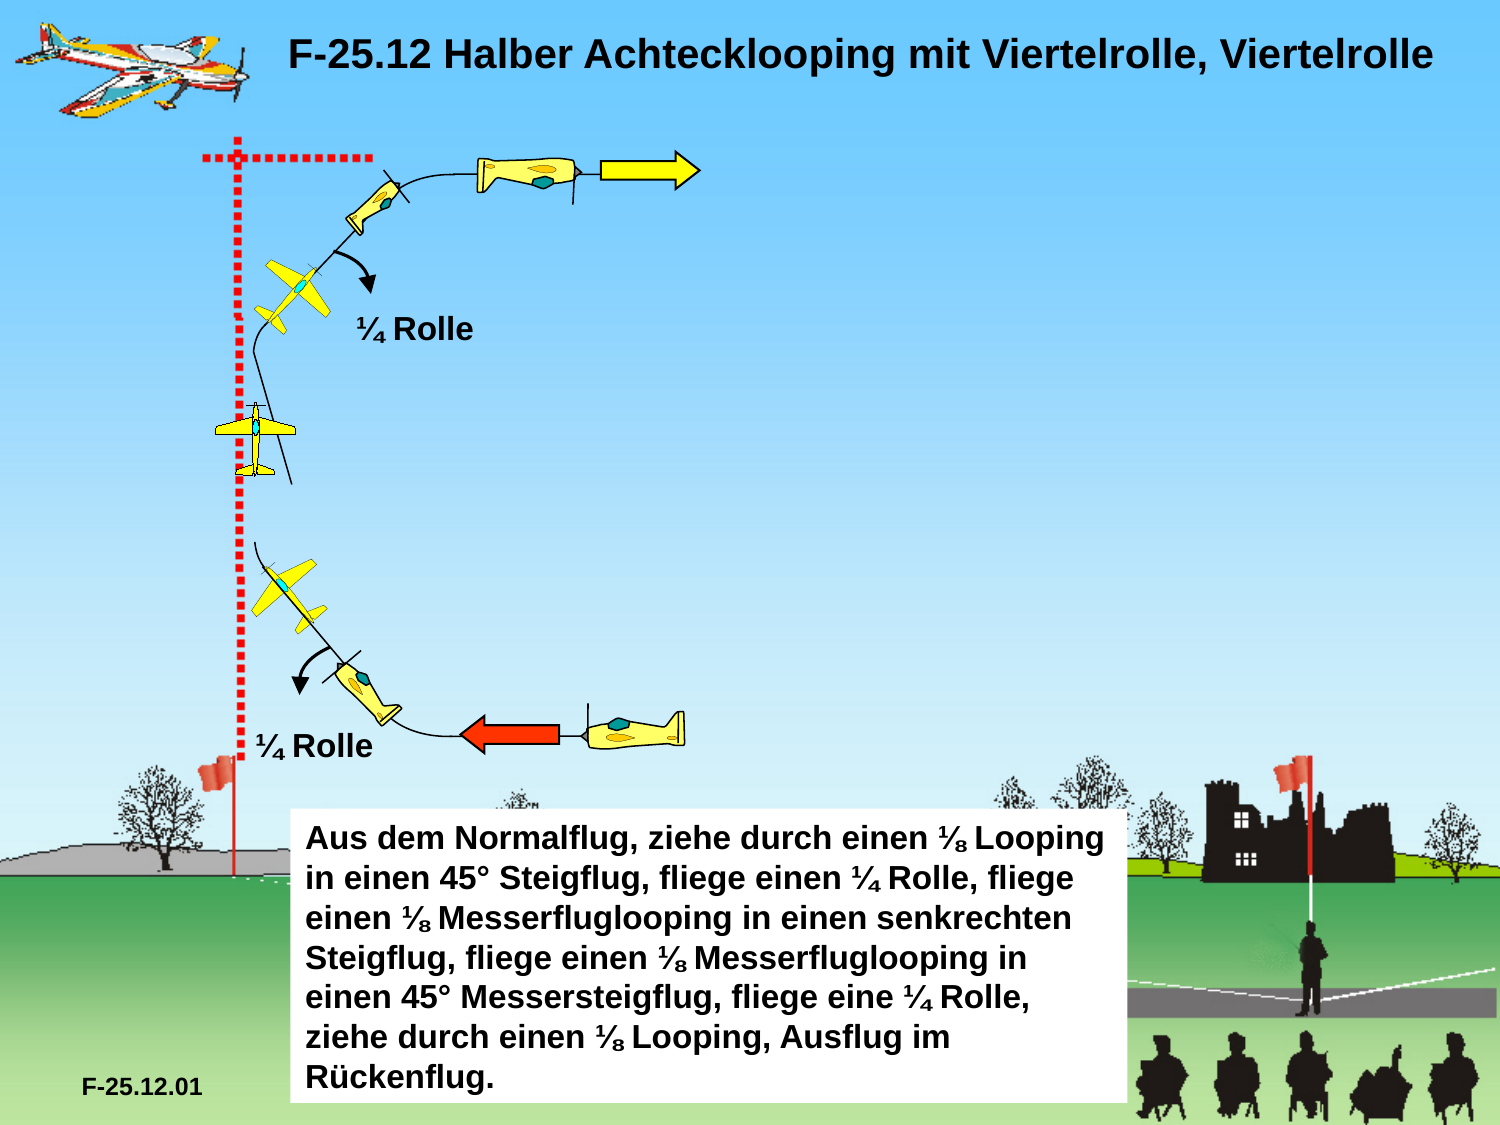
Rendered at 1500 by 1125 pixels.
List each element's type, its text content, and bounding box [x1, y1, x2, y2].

text_box F-25.12 Halber Achtecklooping mit Viertelrolle, Viertelrolle [273, 19, 1450, 85]
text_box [292, 648, 420, 697]
text_box Aus dem Normalflug, ziehe durch einen ⅛ Looping in einen 45° Steigflug, fliege einen ¼ Rolle, fliege einen ⅛ Messerfluglooping in einen senkrechten Steigflug, fliege einen ⅛ Messerfluglooping in einen 45° Messersteigflug, fliege eine ¼ Rolle, ziehe durch einen ⅛ Looping, Ausflug im Rückenflug. [290, 808, 1128, 1103]
picture [0, 0, 1500, 1125]
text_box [253, 151, 700, 754]
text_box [248, 256, 375, 305]
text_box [170, 324, 368, 559]
text_box F-25.12.01 [66, 1069, 222, 1108]
text_box ¼ Rolle [215, 716, 413, 772]
